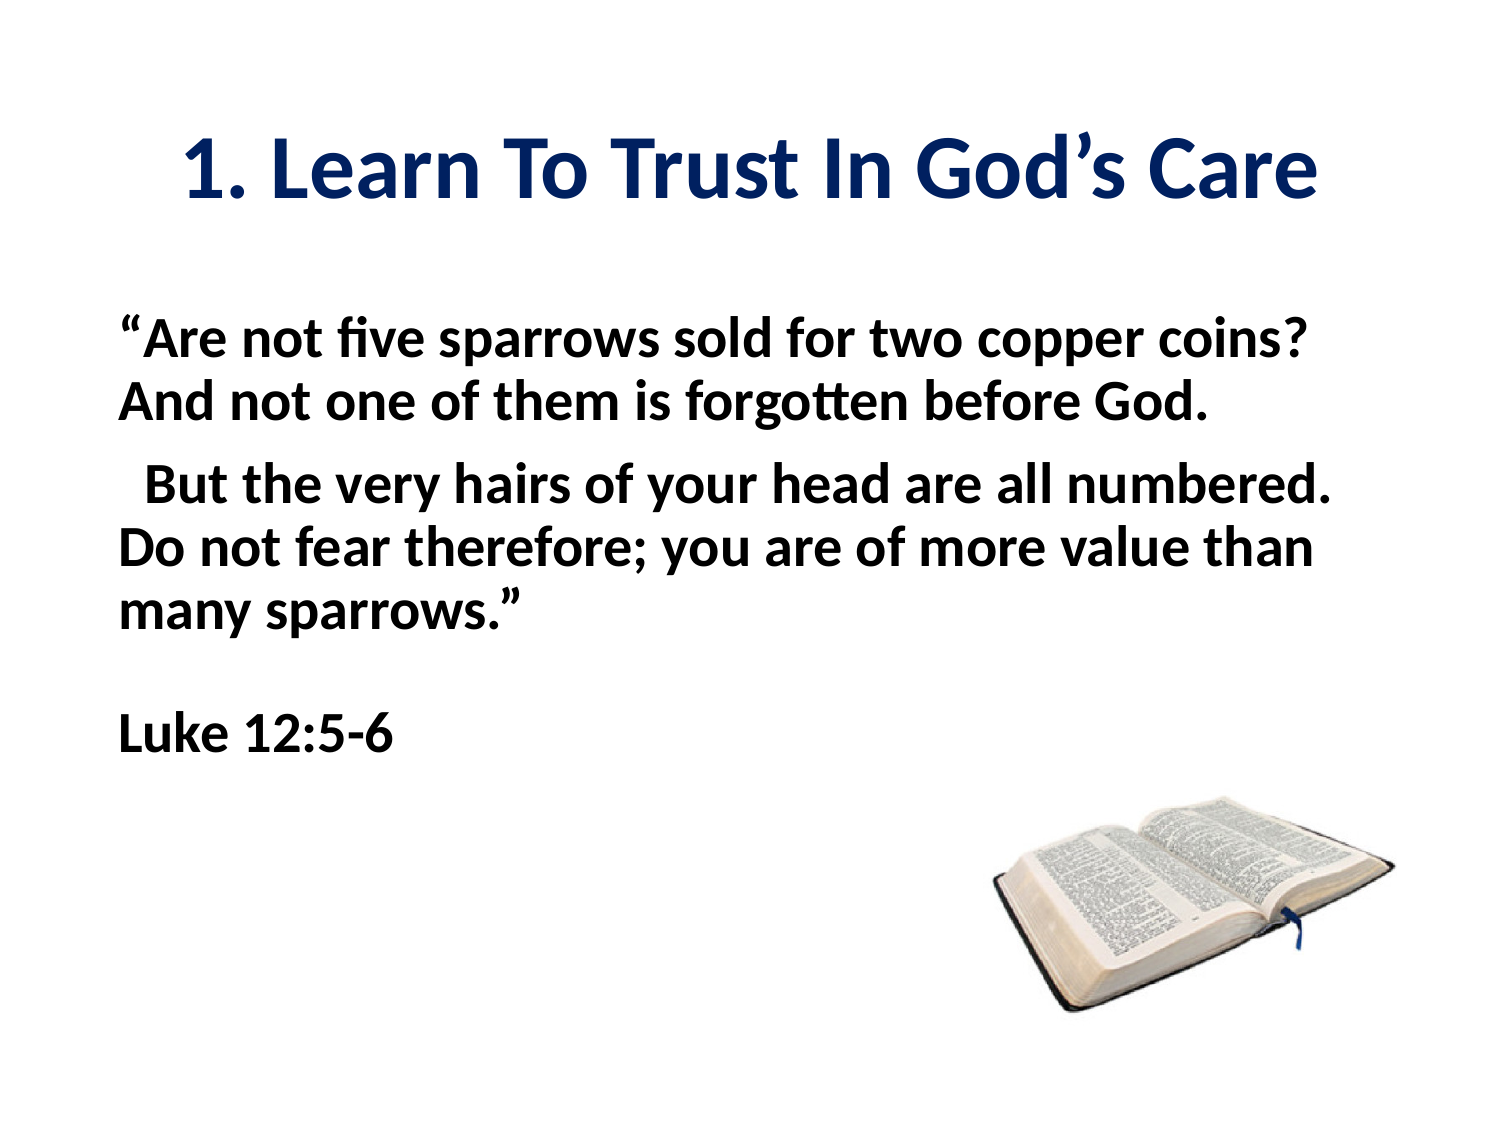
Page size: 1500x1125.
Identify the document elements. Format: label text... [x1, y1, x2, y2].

picture [983, 744, 1397, 1036]
title 1. Learn To Trust In God’s Care [103, 59, 1397, 278]
list “Are not five sparrows sold for two copper coins? And not one of them is forgotten before God. But the very hairs of your head are all numbered. Do not fear therefore; you are of more value than many sparrows.” Luke 12:5-6 [103, 299, 1397, 1014]
